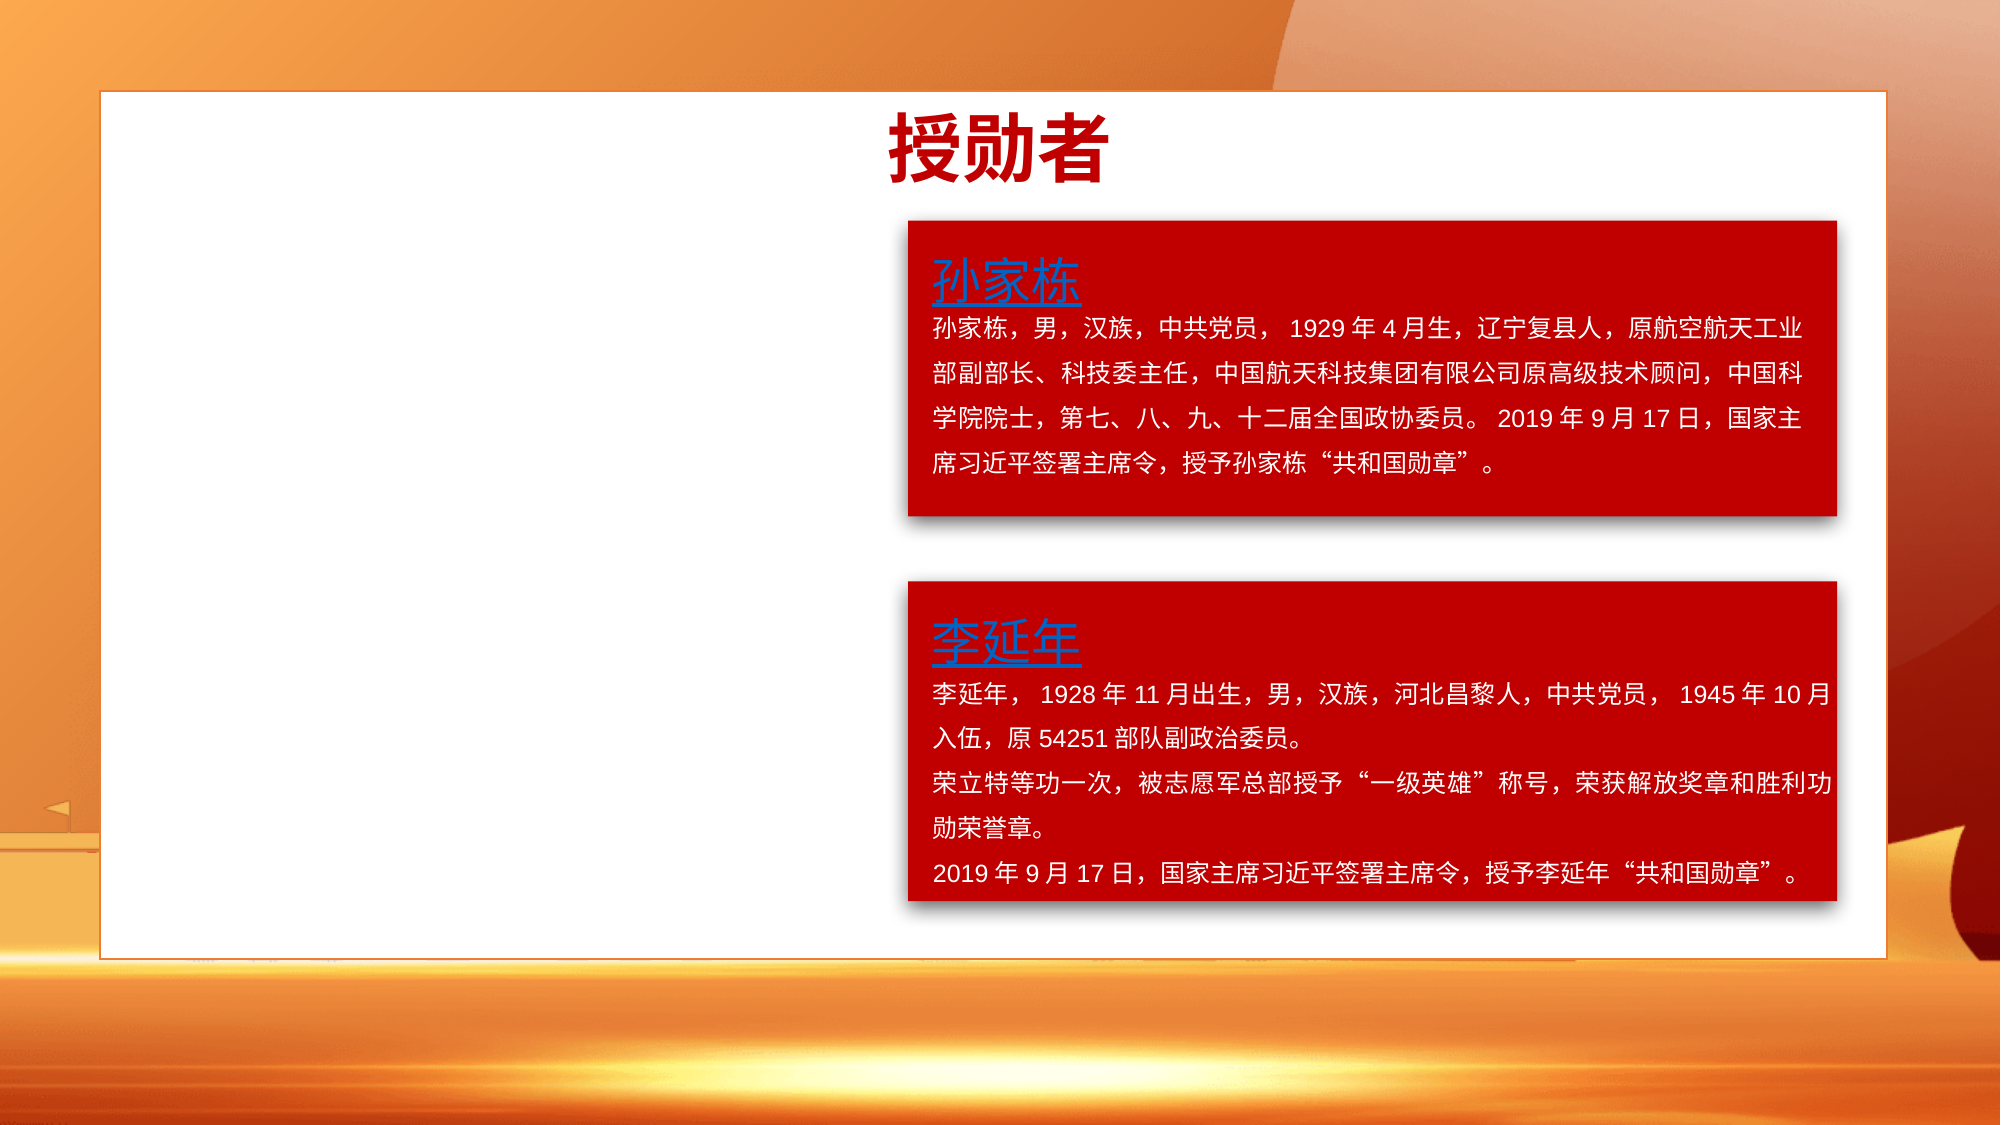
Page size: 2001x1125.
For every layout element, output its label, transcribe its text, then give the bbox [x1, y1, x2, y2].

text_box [908, 893, 1838, 901]
picture [0, 0, 2000, 1125]
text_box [831, 566, 1848, 893]
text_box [908, 205, 1838, 290]
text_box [908, 290, 1838, 566]
text_box 授勋者 [819, 93, 1180, 199]
